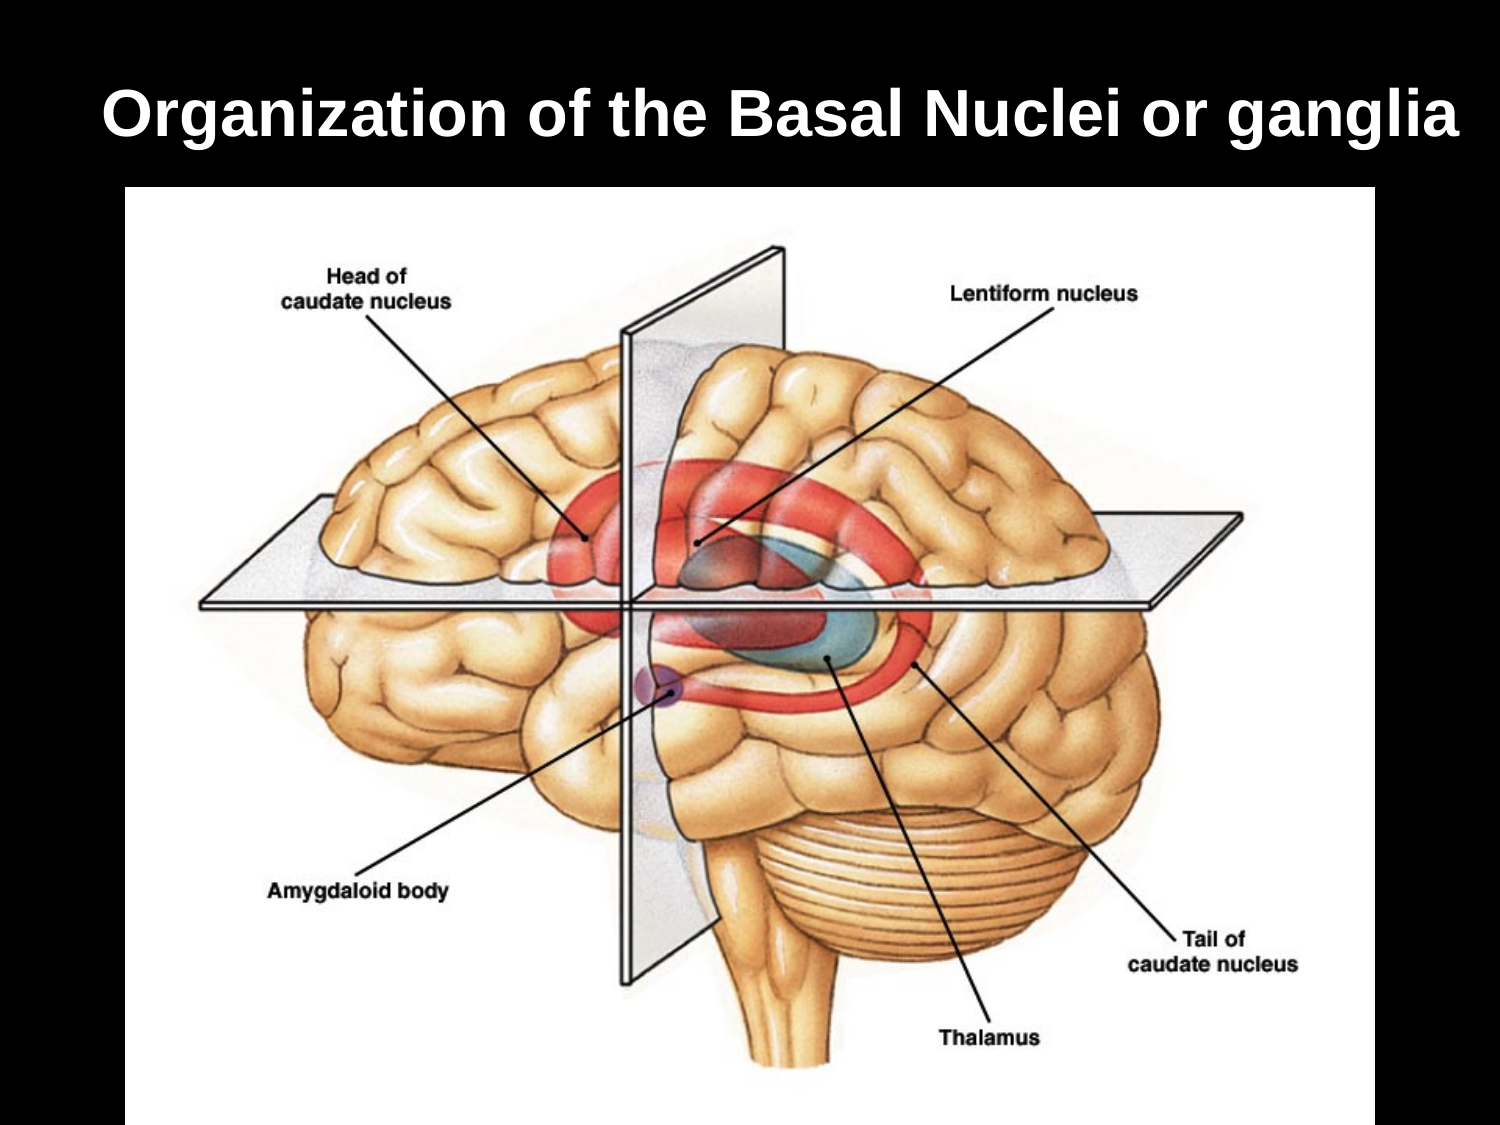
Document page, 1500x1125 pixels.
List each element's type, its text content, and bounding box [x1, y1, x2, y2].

text_box Organization of the Basal Nuclei or ganglia [50, 62, 1500, 158]
picture [124, 187, 1376, 1125]
